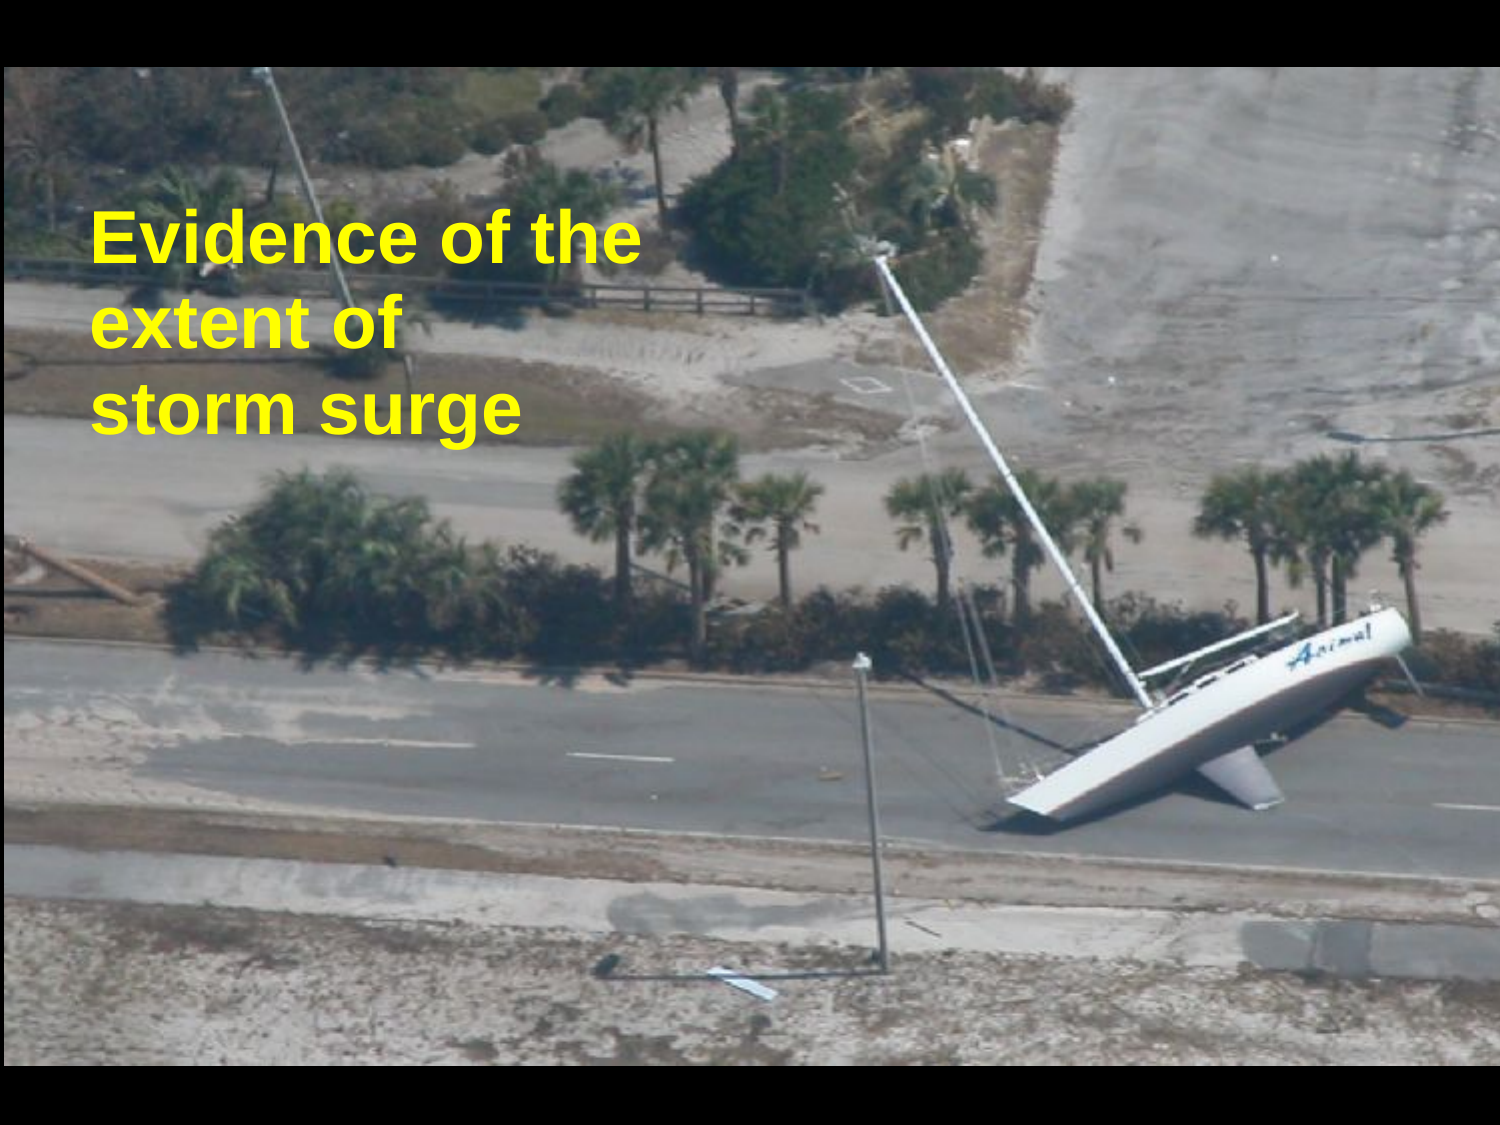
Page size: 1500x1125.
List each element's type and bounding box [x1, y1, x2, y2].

picture [3, 66, 1500, 1066]
